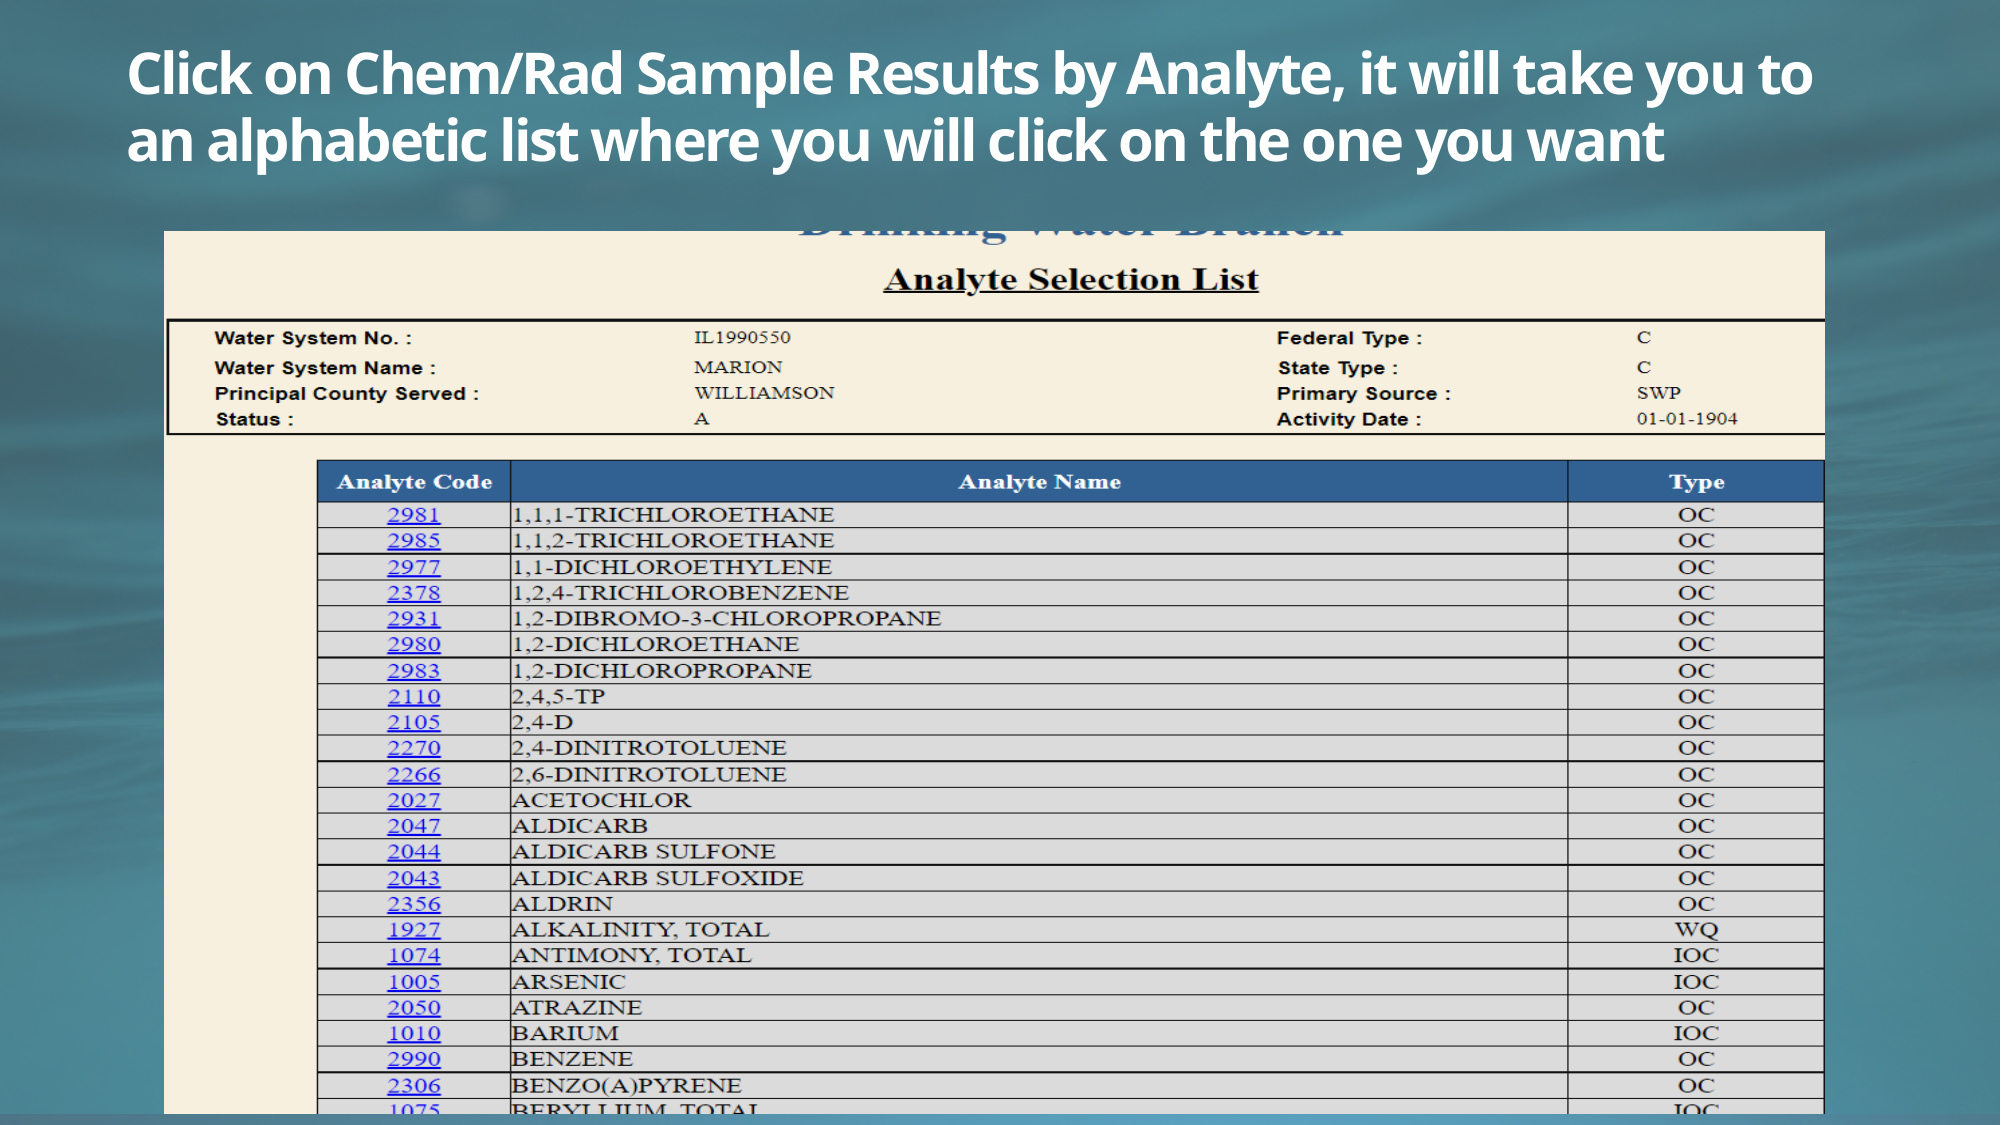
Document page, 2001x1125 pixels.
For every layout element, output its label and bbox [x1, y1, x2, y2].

list [164, 231, 1825, 1114]
picture [0, 0, 2000, 1114]
